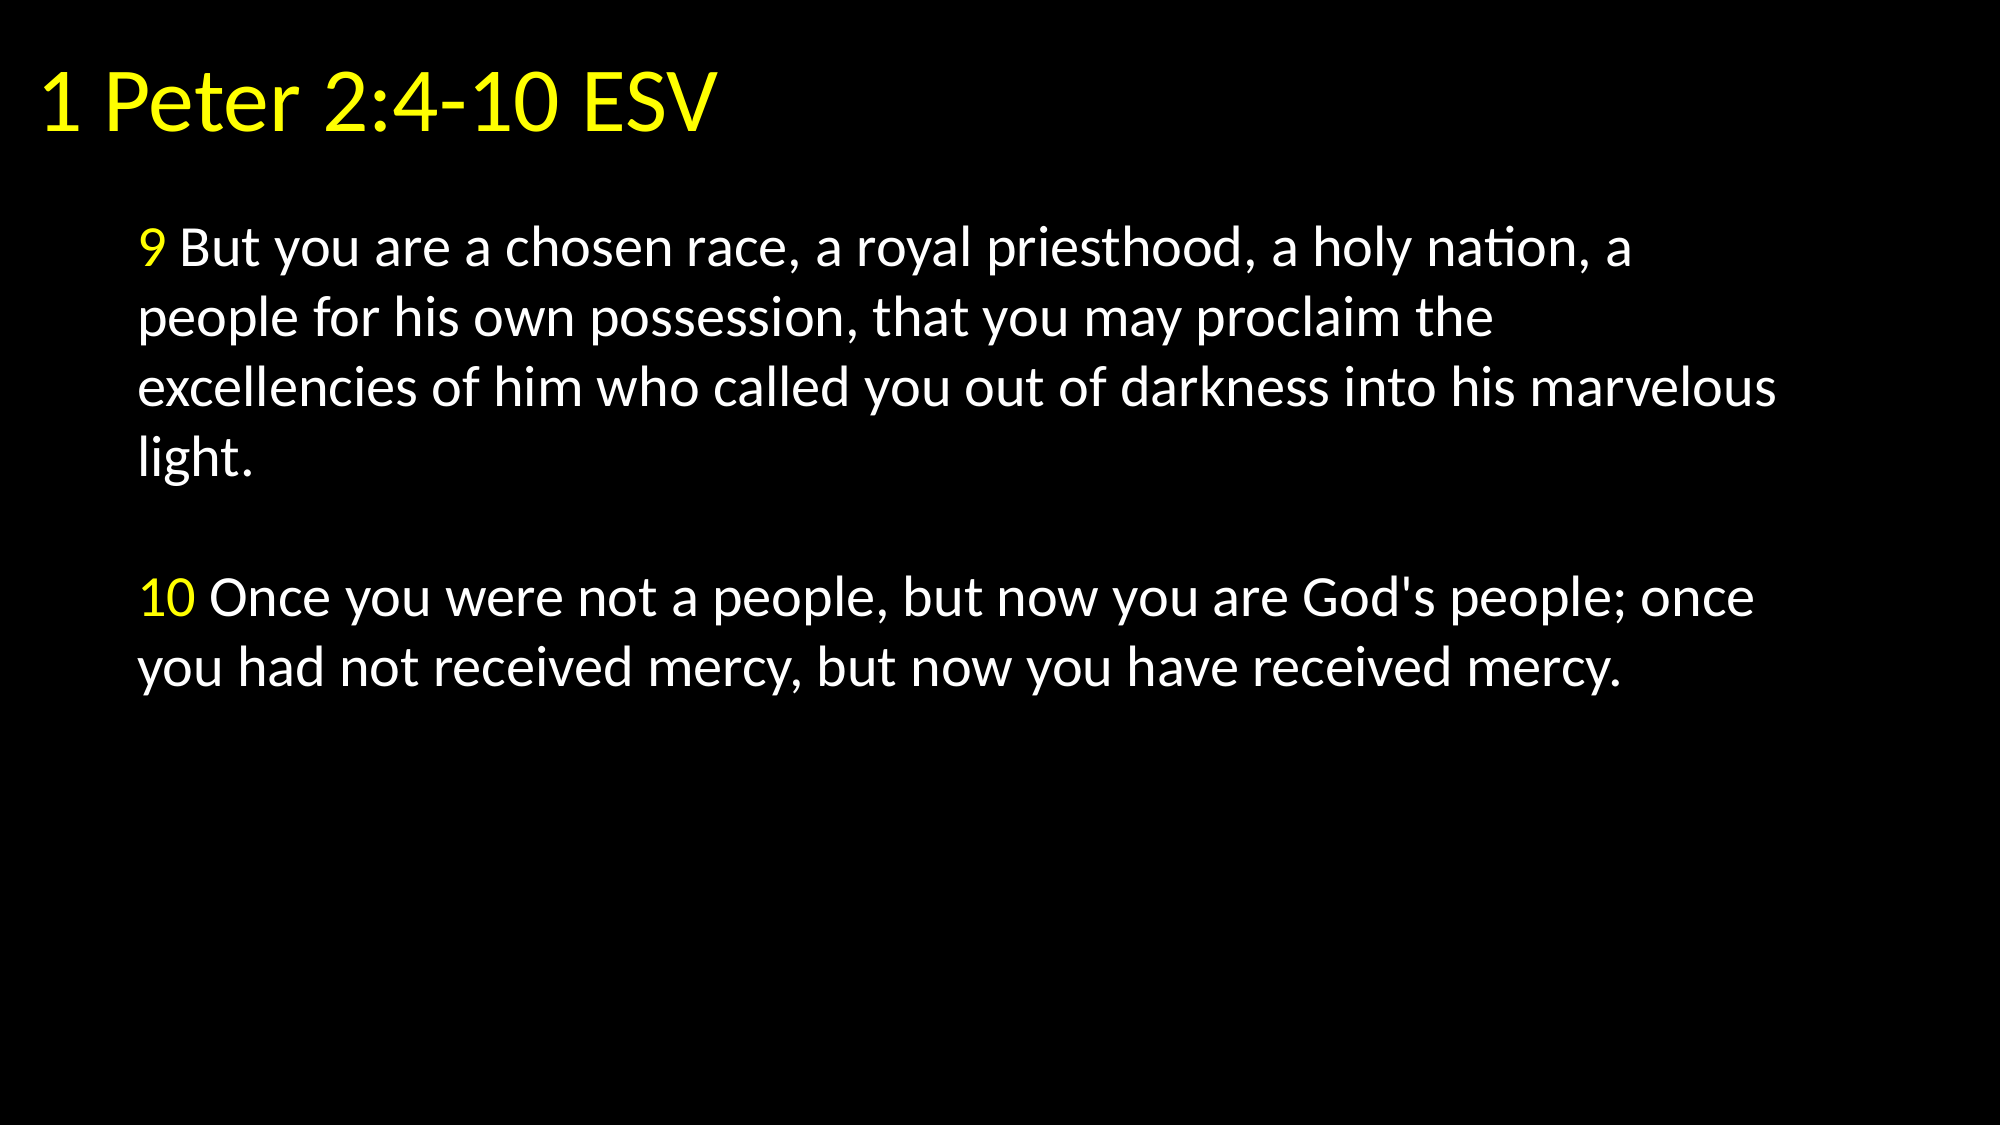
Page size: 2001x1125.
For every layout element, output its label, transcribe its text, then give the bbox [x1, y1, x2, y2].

text_box 1 Peter 2:4-10 ESV [21, 32, 735, 157]
text_box 9 But you are a chosen race, a royal priesthood, a holy nation, a people for his own possession, that you may proclaim the excellencies of him who called you out of darkness into his marvelous light. 10 Once you were not a people, but now you are God's people; once you had not received mercy, but now you have received mercy. [122, 200, 1798, 706]
